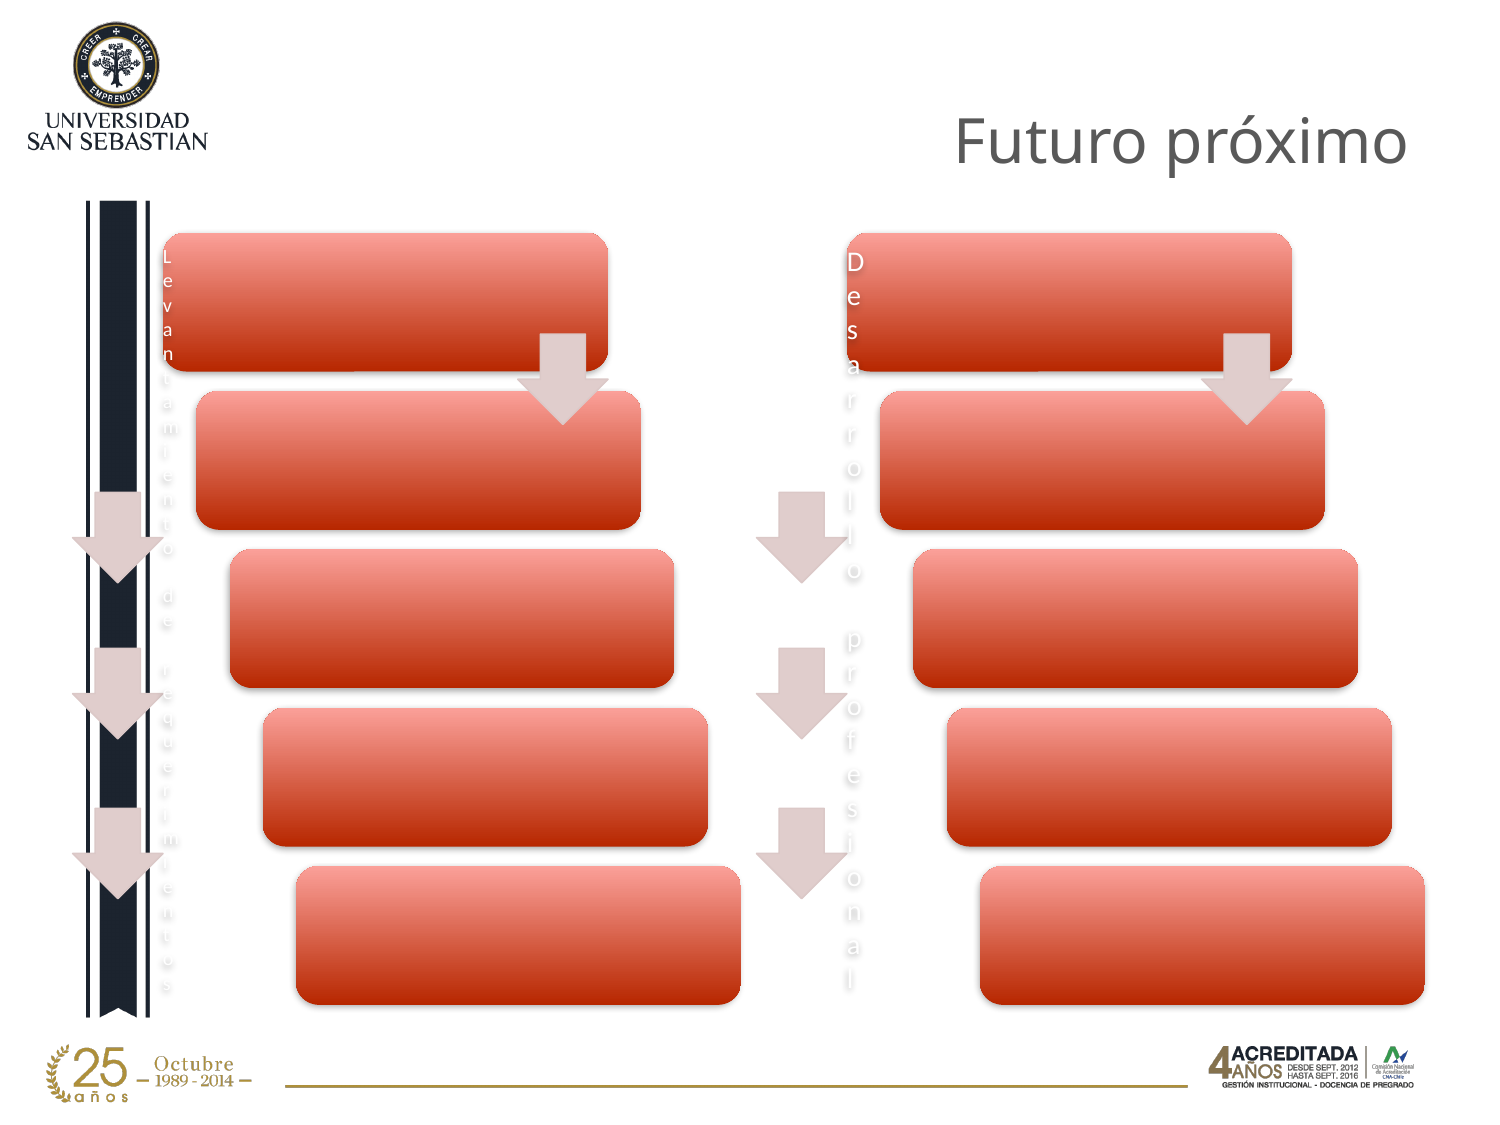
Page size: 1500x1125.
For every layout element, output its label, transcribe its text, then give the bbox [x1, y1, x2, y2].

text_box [846, 232, 1426, 1006]
title Futuro próximo [75, 45, 1425, 233]
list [162, 232, 742, 1006]
picture [2, 0, 1459, 1125]
